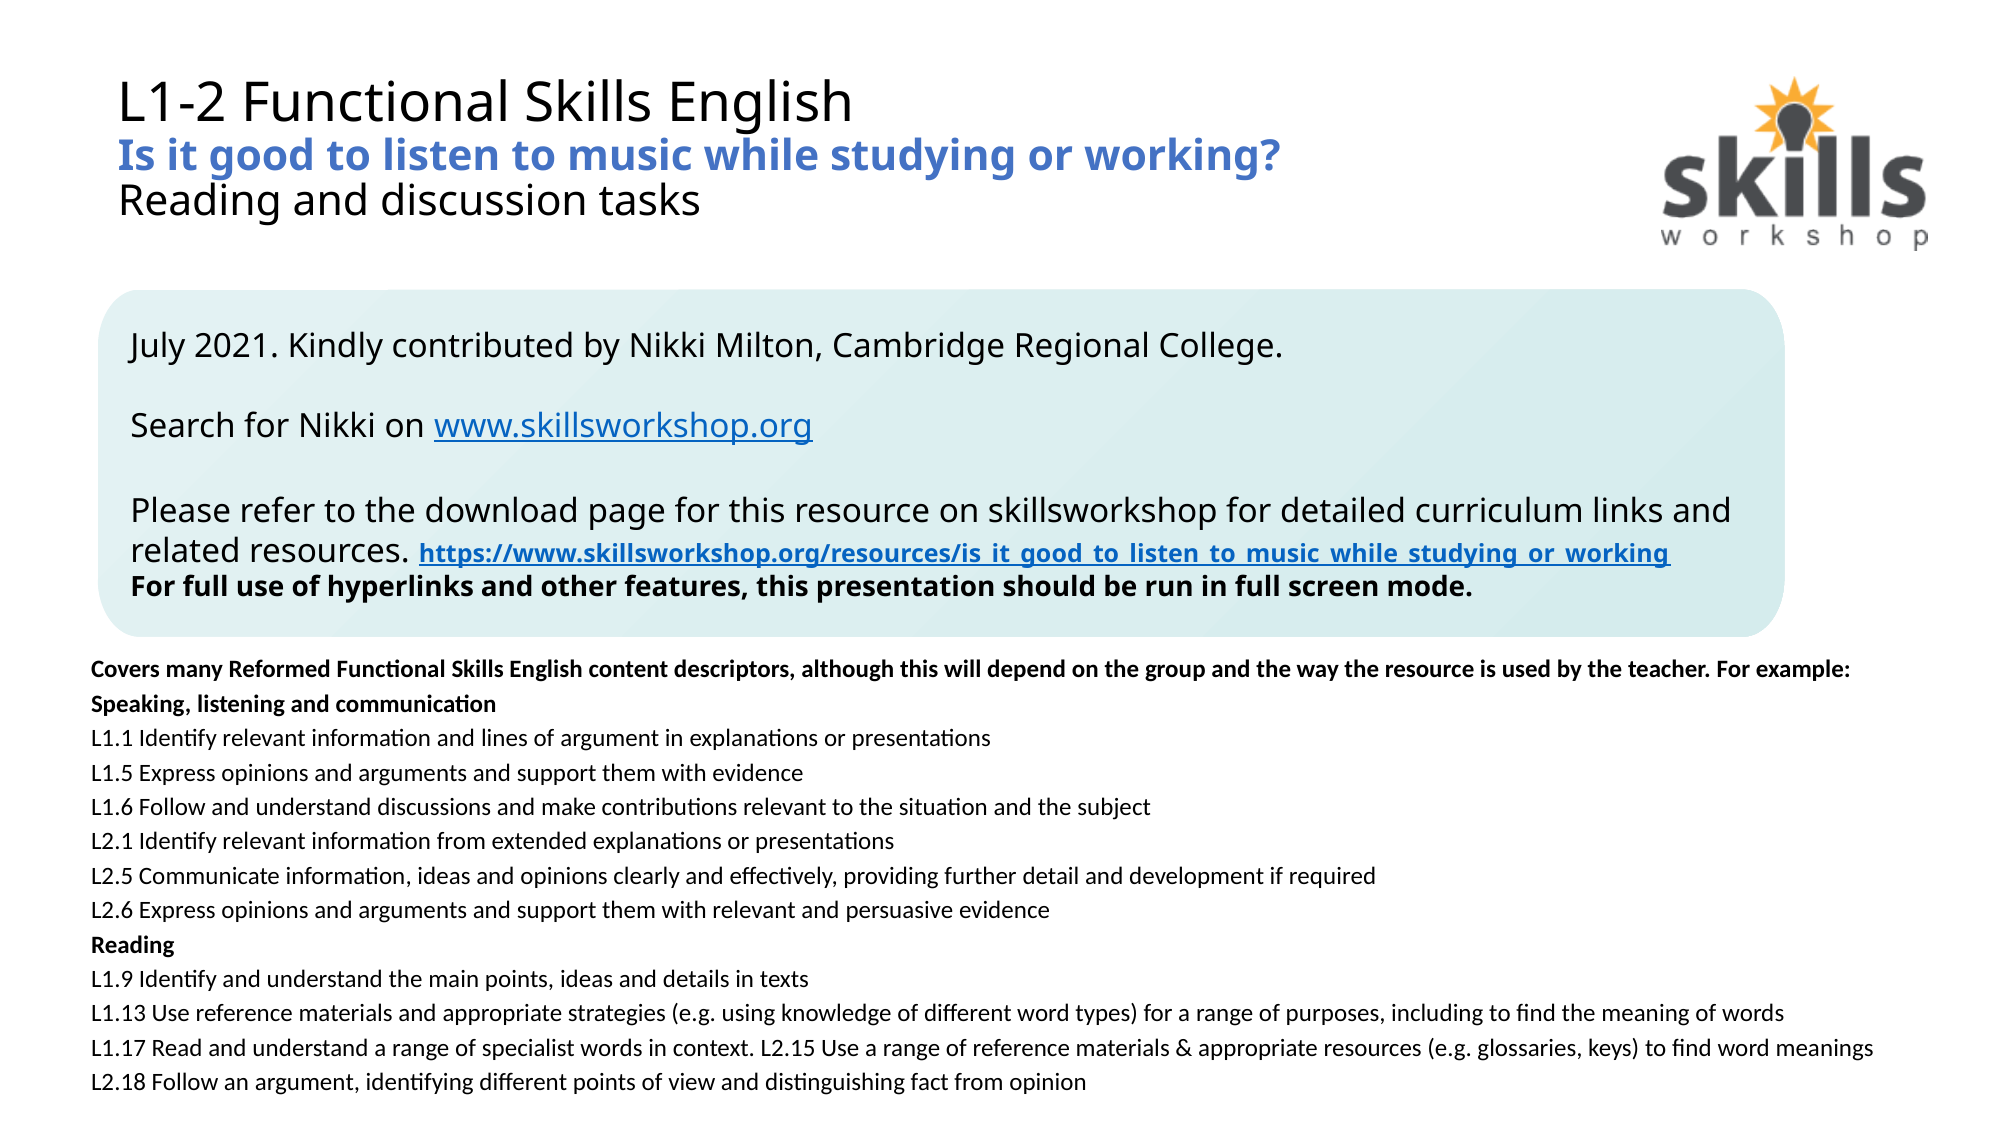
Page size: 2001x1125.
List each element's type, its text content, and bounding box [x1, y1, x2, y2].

title L1-2 Functional Skills English Is it good to listen to music while studying or working? Reading and discussion tasks [97, 64, 1661, 310]
text_box Covers many Reformed Functional Skills English content descriptors, although this will depend on the group and the way the resource is used by the teacher. For example: Speaking, listening and communication L1.1 Identify relevant information and lines of argument in explanations or presentations L1.5 Express opinions and arguments and support them with evidence L1.6 Follow and understand discussions and make contributions relevant to the situation and the subject L2.1 Identify relevant information from extended explanations or presentations L2.5 Communicate information, ideas and opinions clearly and effectively, providing further detail and development if required L2.6 Express opinions and arguments and support them with relevant and persuasive evidence Reading L1.9 Identify and understand the main points, ideas and details in texts L1.13 Use reference materials and appropriate strategies (e.g. using knowledge of different word types) for a range of purposes, including to find the meaning of words L1.17 Read and understand a range of specialist words in context. L2.15 Use a range of reference materials & appropriate resources (e.g. glossaries, keys) to find word meanings L2.18 Follow an argument, identifying different points of view and distinguishing fact from opinion [71, 638, 1961, 1107]
picture [1661, 76, 1928, 251]
text_box July 2021. Kindly contributed by Nikki Milton, Cambridge Regional College. Search for Nikki on www.skillsworkshop.org Please refer to the download page for this resource on skillsworkshop for detailed curriculum links and related resources. https://www.skillsworkshop.org/resources/is_it_good_to_listen_to_music_while_studying_or_working For full use of hyperlinks and other features, this presentation should be run in full screen mode. [97, 289, 1785, 637]
